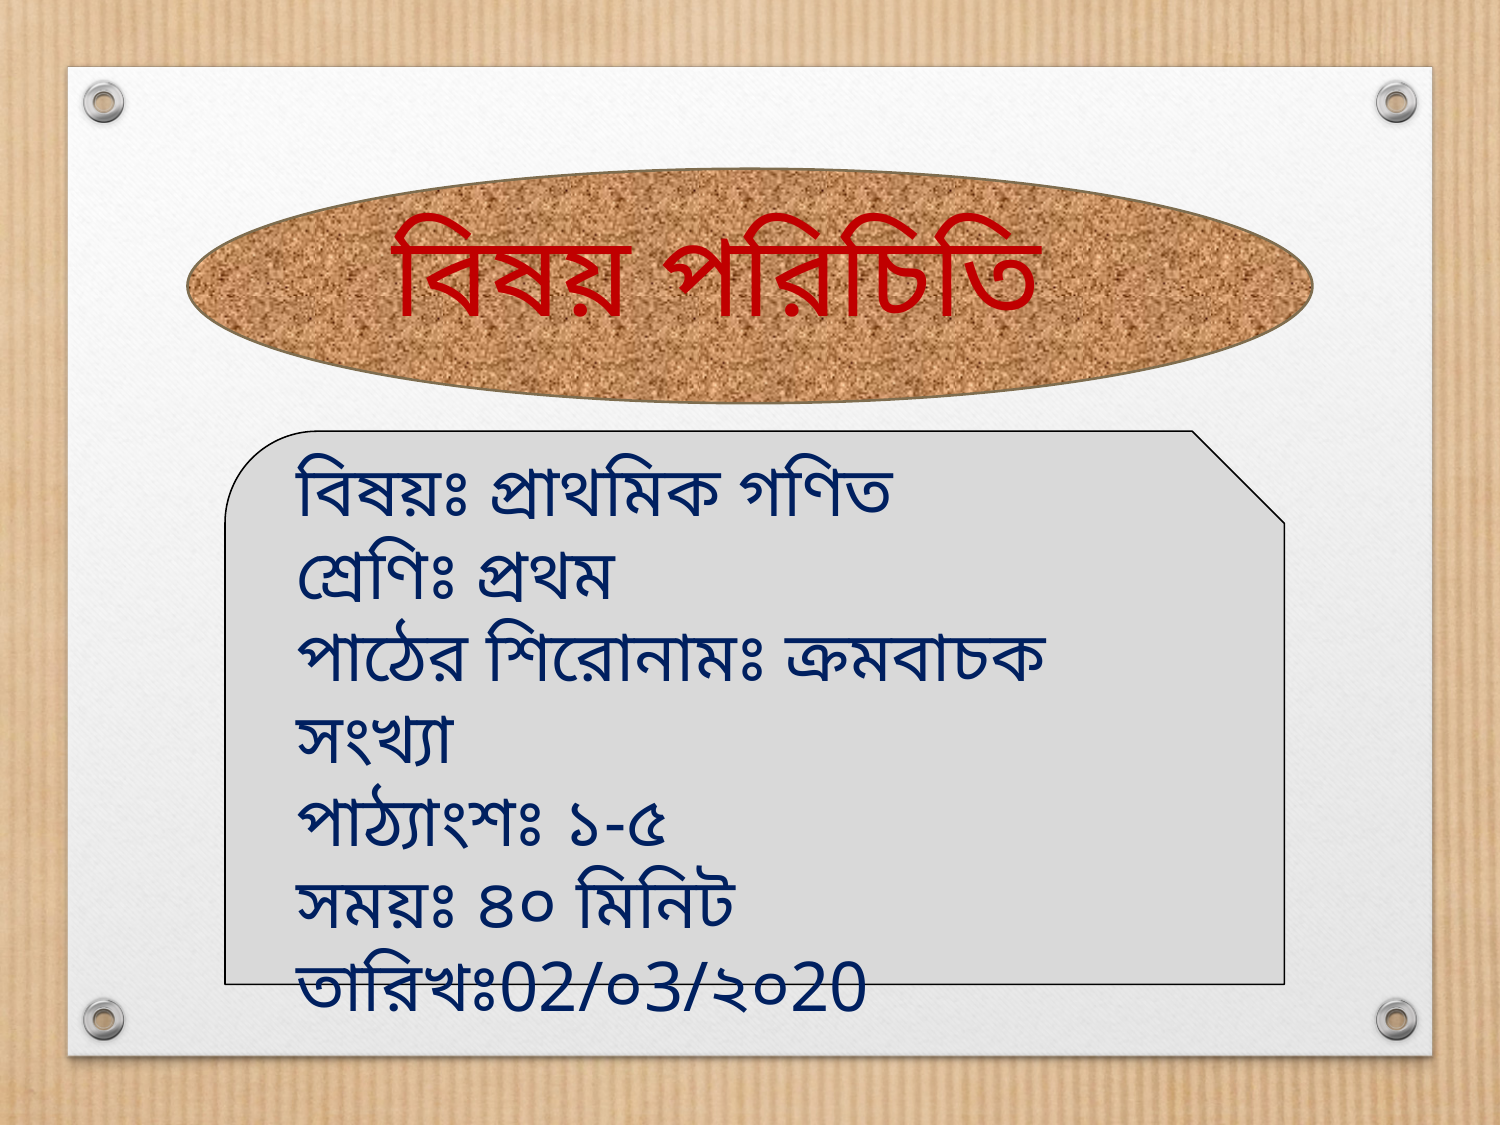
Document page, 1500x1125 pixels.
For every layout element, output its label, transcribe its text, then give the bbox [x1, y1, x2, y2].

text_box বিষয় পরিচিতি [187, 196, 1247, 347]
text_box [224, 430, 1286, 986]
text_box [1247, 229, 1314, 343]
picture [0, 0, 1500, 1125]
text_box বিষয়ঃ প্রাথমিক গণিত শ্রেণিঃ প্রথম পাঠের শিরোনামঃ ক্রমবাচক সংখ্যা পাঠ্যাংশঃ ১-৫ সময়ঃ ৪০ মিনিট তারিখঃ02/০3/২০20 [281, 440, 1144, 1033]
text_box [381, 167, 1118, 196]
text_box [265, 347, 1234, 405]
